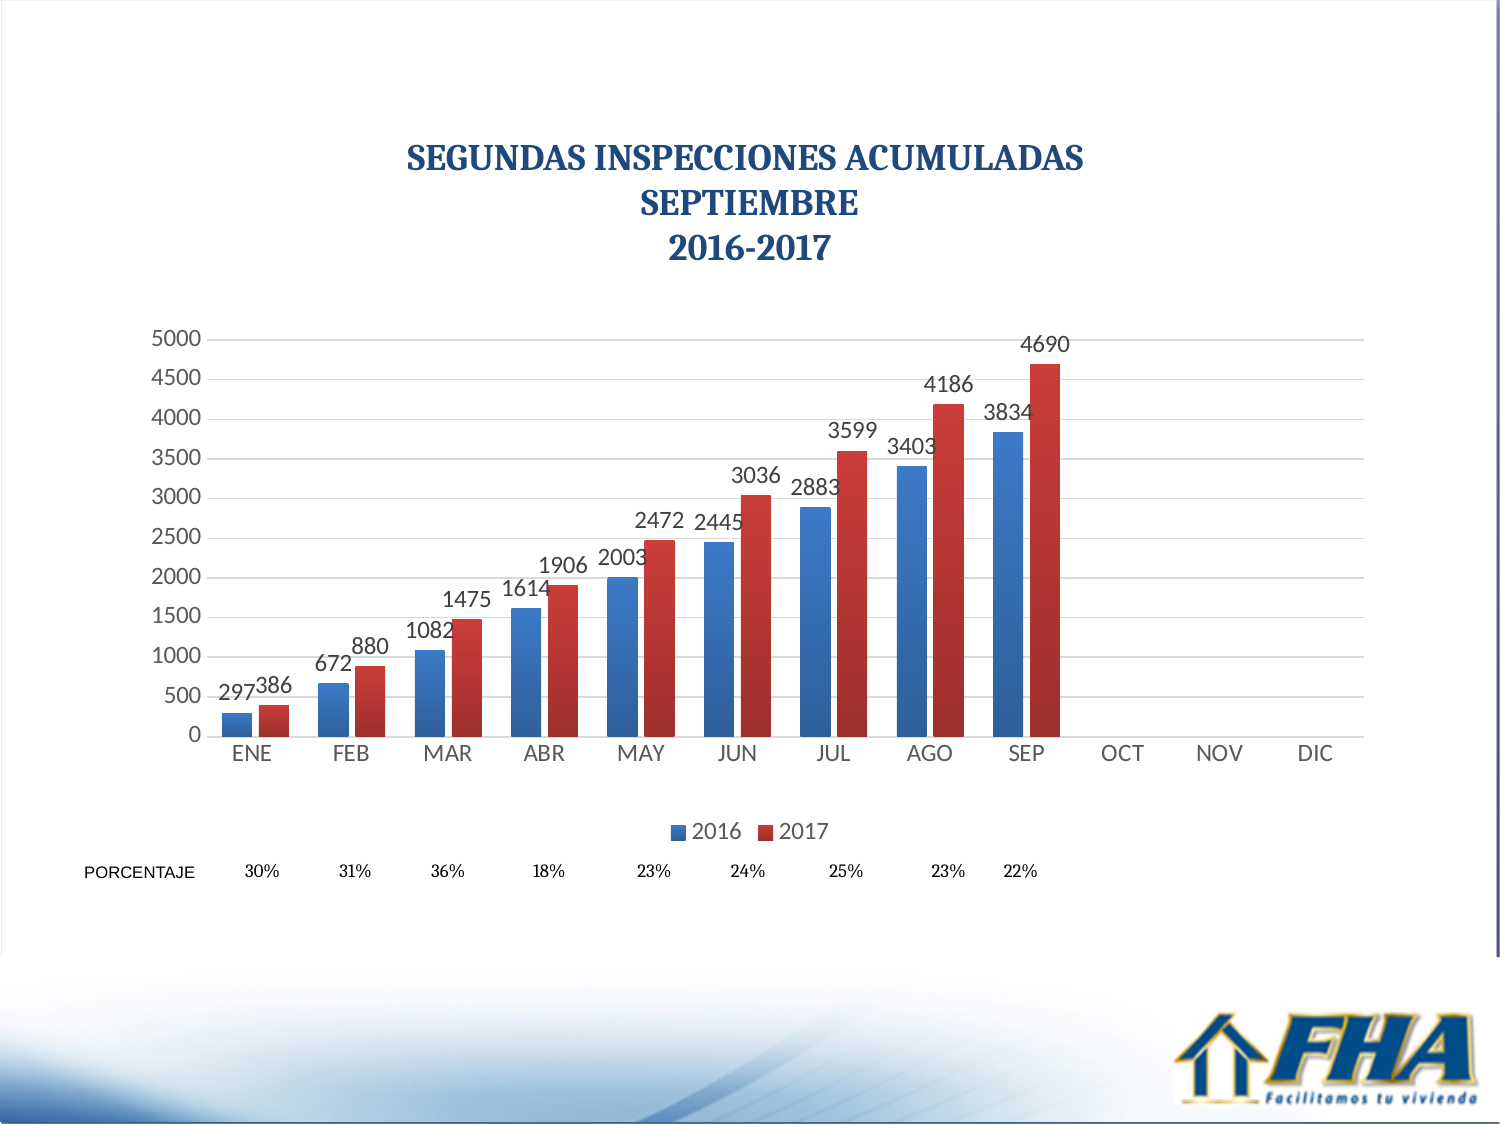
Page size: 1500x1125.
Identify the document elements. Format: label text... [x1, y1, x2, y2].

text_box 30% 31% 36% 18% 23% 24% 25% 23% 22% [230, 860, 1093, 912]
text_box PORCENTAJE [69, 854, 230, 889]
text_box SEGUNDAS INSPECCIONES ACUMULADAS SEPTIEMBRE 2016-2017 [277, 125, 1223, 276]
chart [123, 314, 1377, 852]
picture [0, 0, 1500, 1125]
